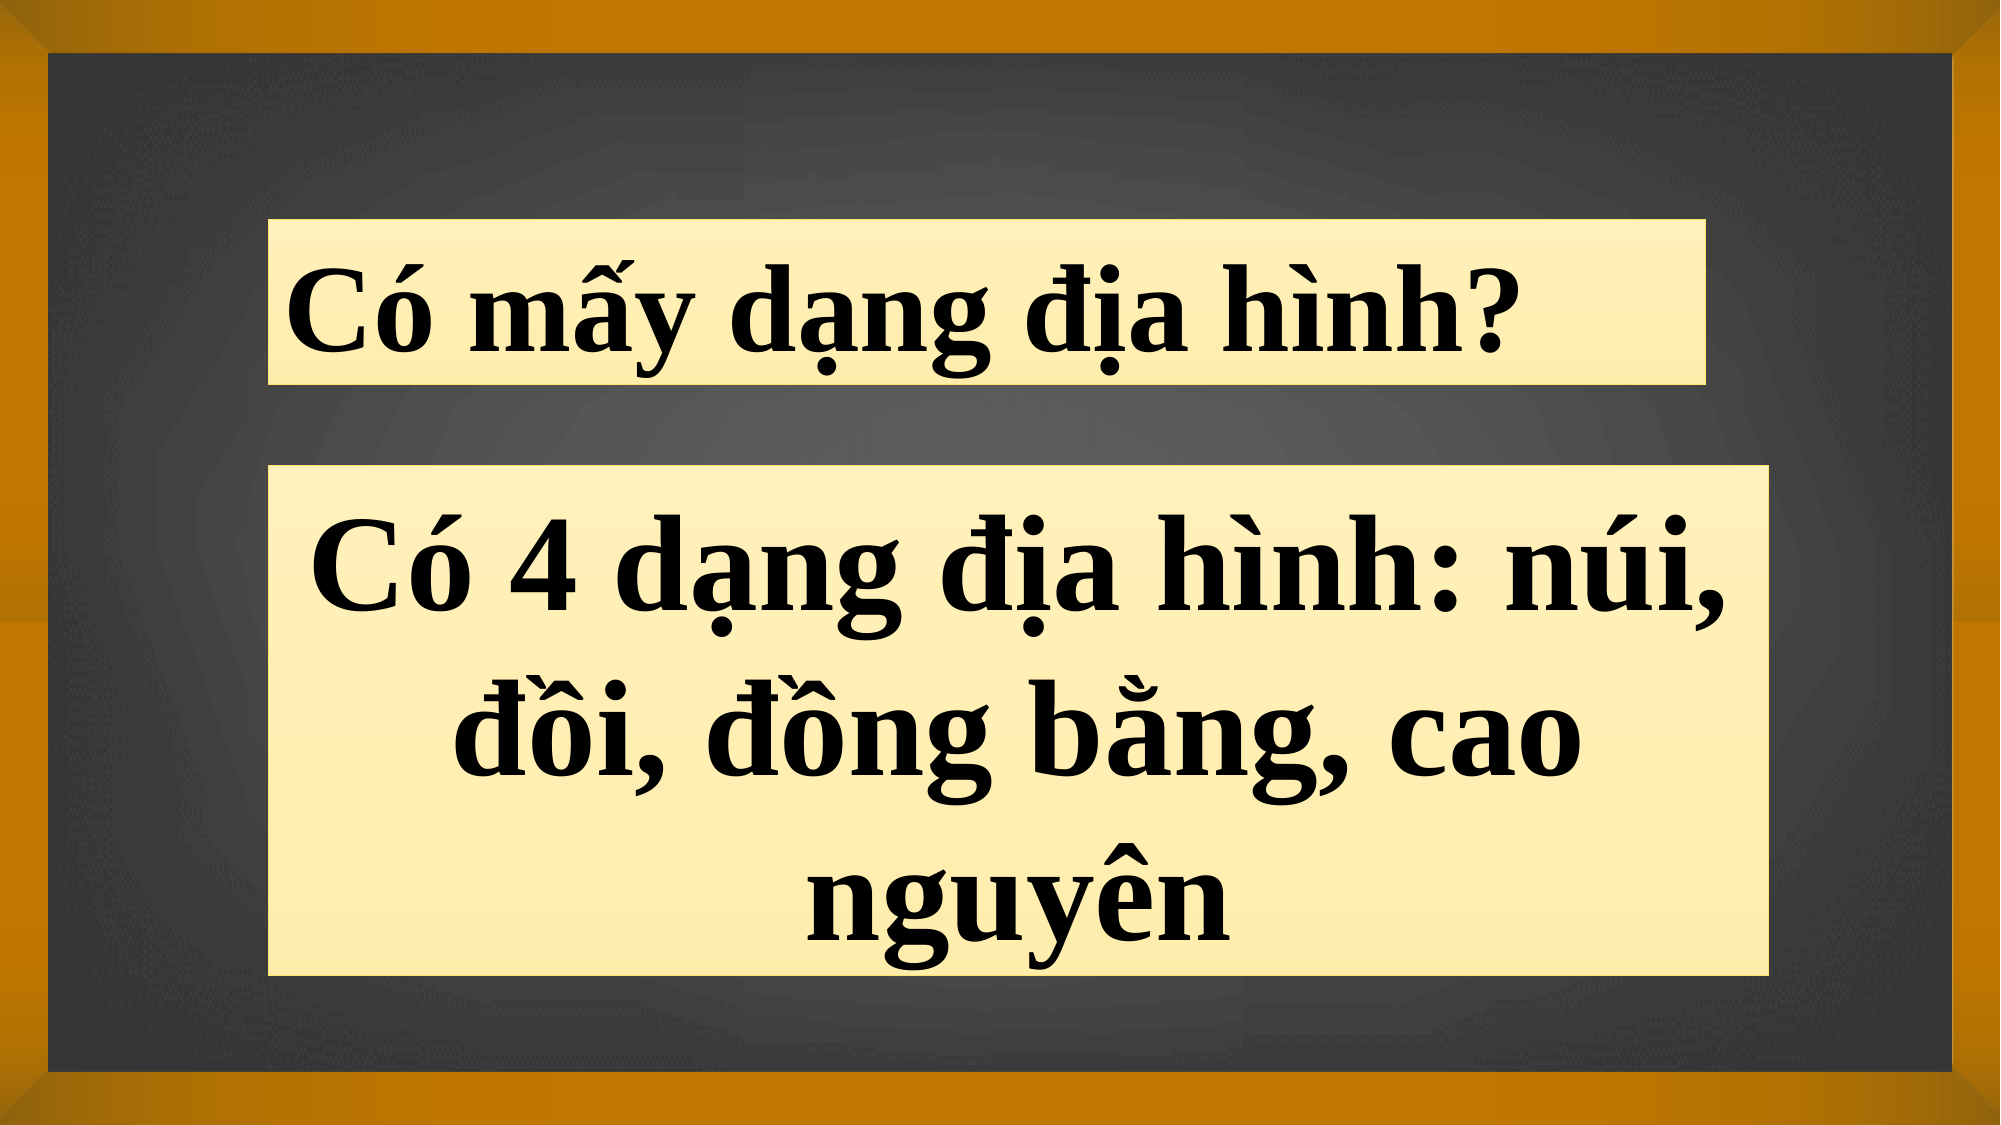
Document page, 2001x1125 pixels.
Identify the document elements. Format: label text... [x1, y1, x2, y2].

text_box Có mấy dạng địa hình? [268, 219, 1706, 385]
text_box Có 4 dạng địa hình: núi, đồi, đồng bằng, cao nguyên [268, 465, 1769, 976]
picture [0, 0, 2000, 1125]
